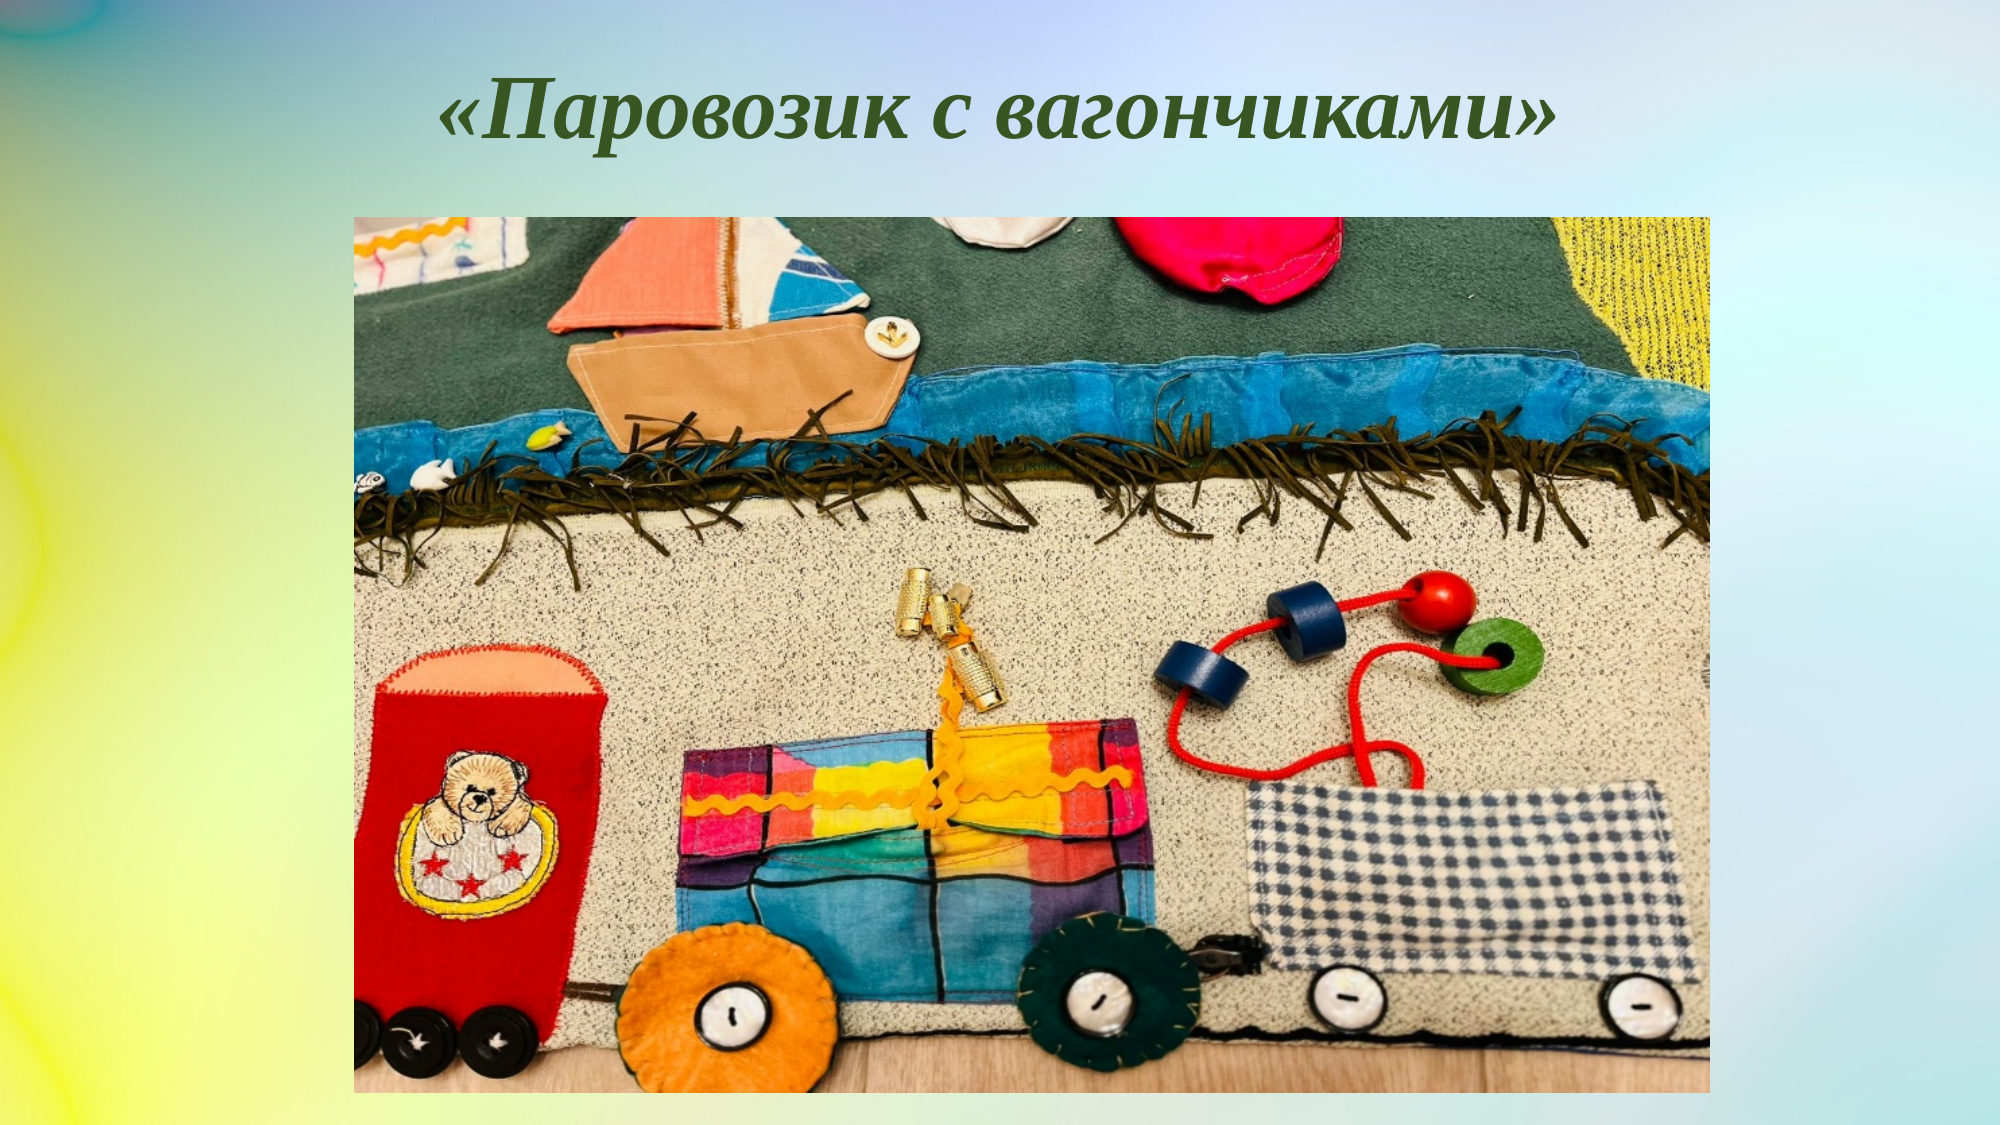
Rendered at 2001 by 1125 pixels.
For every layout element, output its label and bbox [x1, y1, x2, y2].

list [354, 217, 1710, 1093]
picture [0, 0, 2000, 1125]
